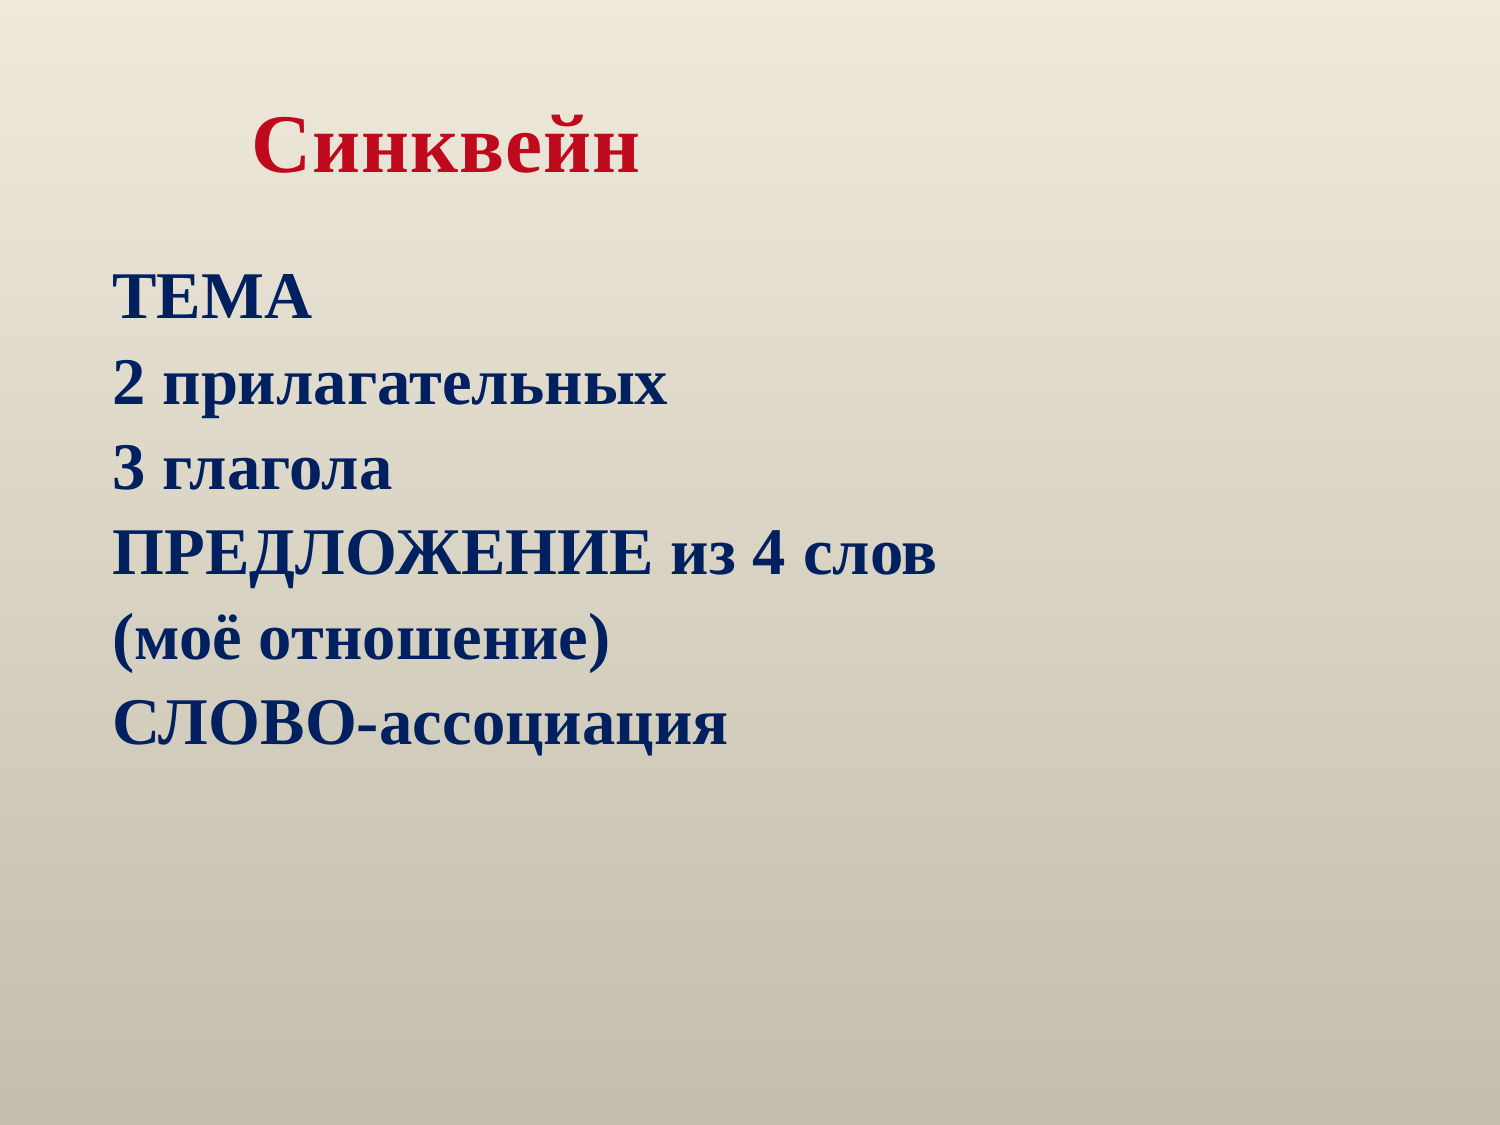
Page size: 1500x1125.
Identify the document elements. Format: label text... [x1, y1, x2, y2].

list ТЕМА 2 прилагательных 3 глагола ПРЕДЛОЖЕНИЕ из 4 слов (моё отношение) СЛОВО-ассоциация [82, 86, 1425, 926]
text_box Синквейн [236, 82, 657, 197]
